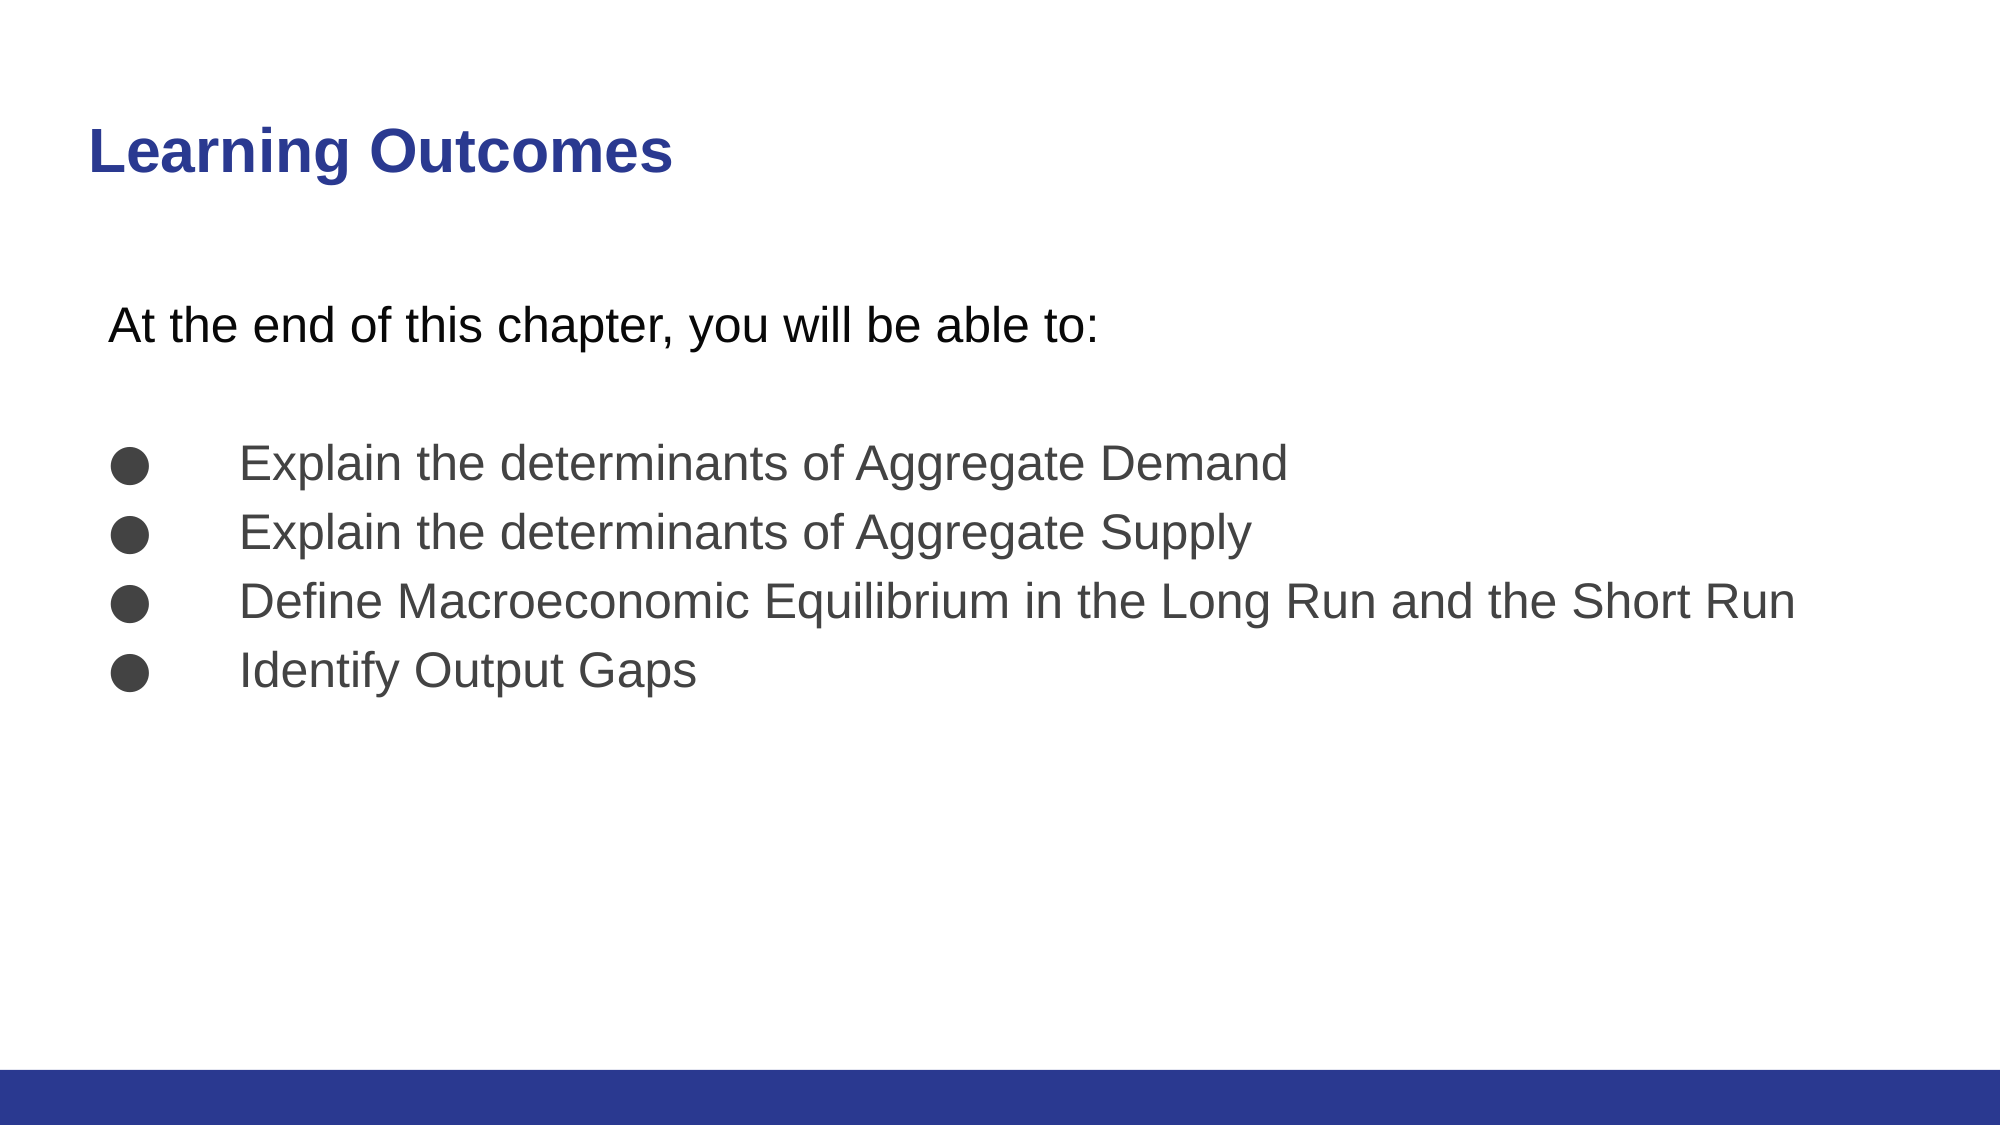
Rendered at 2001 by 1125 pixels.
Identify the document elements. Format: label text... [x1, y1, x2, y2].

list At the end of this chapter, you will be able to: Explain the determinants of Aggregate Demand Explain the determinants of Aggregate Supply Define Macroeconomic Equilibrium in the Long Run and the Short Run Identify Output Gaps [68, 268, 1932, 1000]
title Learning Outcomes [68, 89, 1932, 223]
